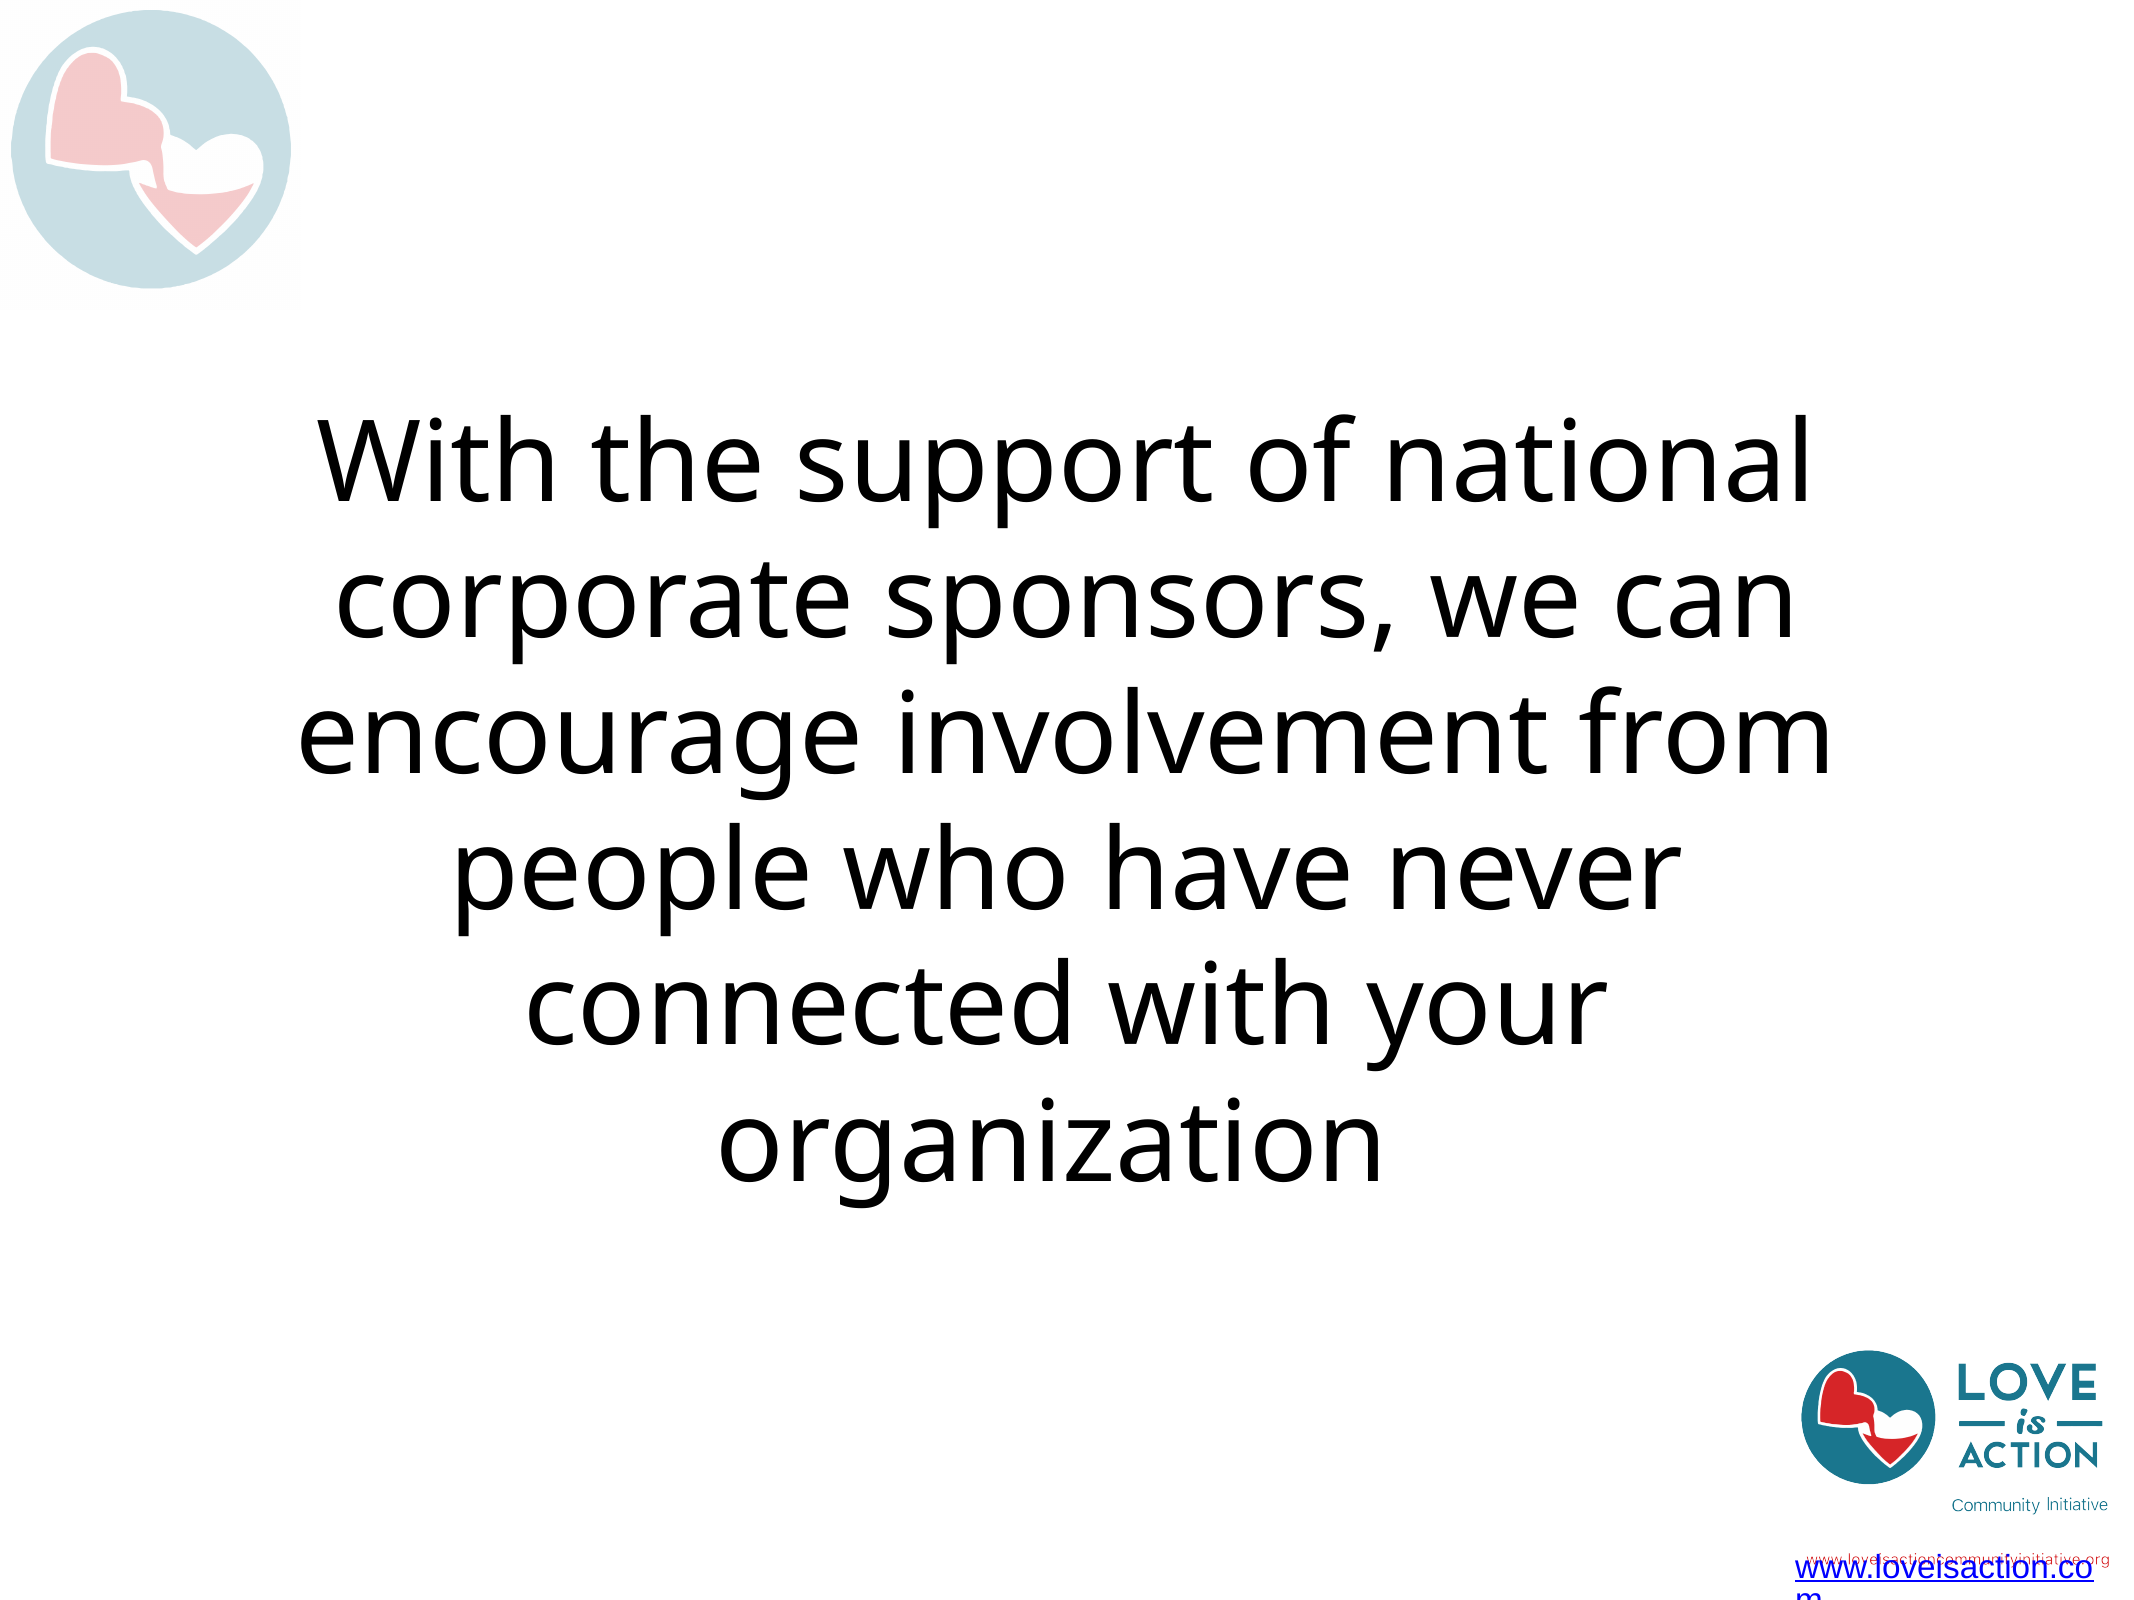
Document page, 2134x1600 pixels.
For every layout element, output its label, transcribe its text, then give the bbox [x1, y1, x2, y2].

title With the support of national corporate sponsors, we can encourage involvement from people who have never connected with your organization [184, 387, 1949, 1213]
text_box www.loveisaction.com [1783, 1536, 2127, 1594]
picture [1795, 1345, 2115, 1536]
